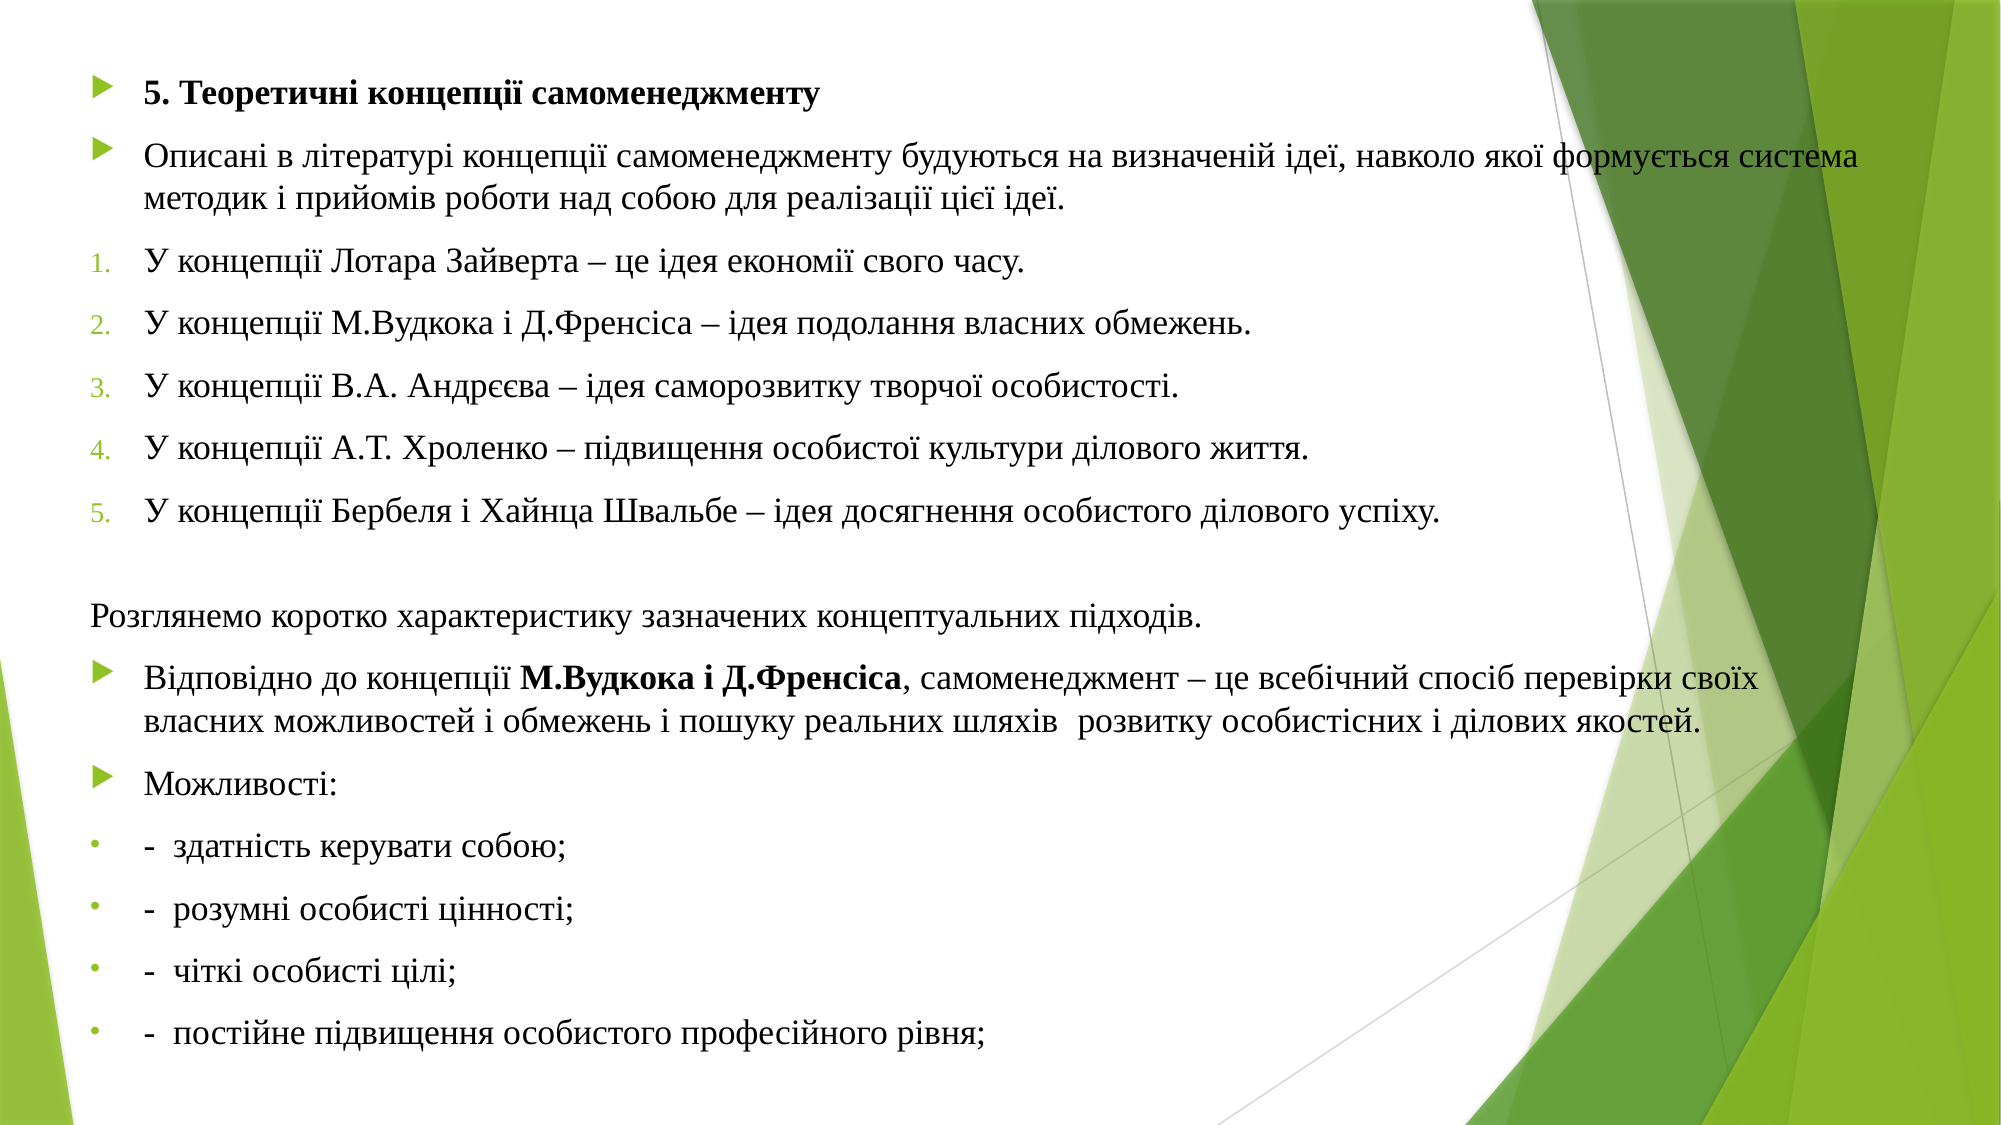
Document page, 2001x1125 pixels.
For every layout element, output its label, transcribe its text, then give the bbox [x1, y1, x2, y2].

list 5. Теоретичні концепції самоменеджменту Описані в літературі концепції самоменеджменту будуються на визначеній ідеї, навколо якої формується система методик і прийомів роботи над собою для реалізації цієї ідеї. У концепції Лотара Зайверта – це ідея економії свого часу. У концепції М.Вудкока і Д.Френсіса – ідея подолання власних обмежень. У концепції В.А. Андрєєва – ідея саморозвитку творчої особистості. У концепції А.Т. Хроленко – підвищення особистої культури ділового життя. У концепції Бербеля і Хайнца Швальбе – ідея досягнення особистого ділового успіху. Розглянемо коротко характеристику зазначених концептуальних підходів. Відповідно до концепції М.Вудкока і Д.Френсіса, самоменеджмент – це всебічний спосіб перевірки своїх власних можливостей і обмежень і пошуку реальних шляхів розвитку особистісних і ділових якостей. Можливості: - здатність керувати собою; - розумні особисті цінності; - чіткі особисті цілі; - постійне підвищення особистого професійного рівня; [75, 61, 1889, 1064]
